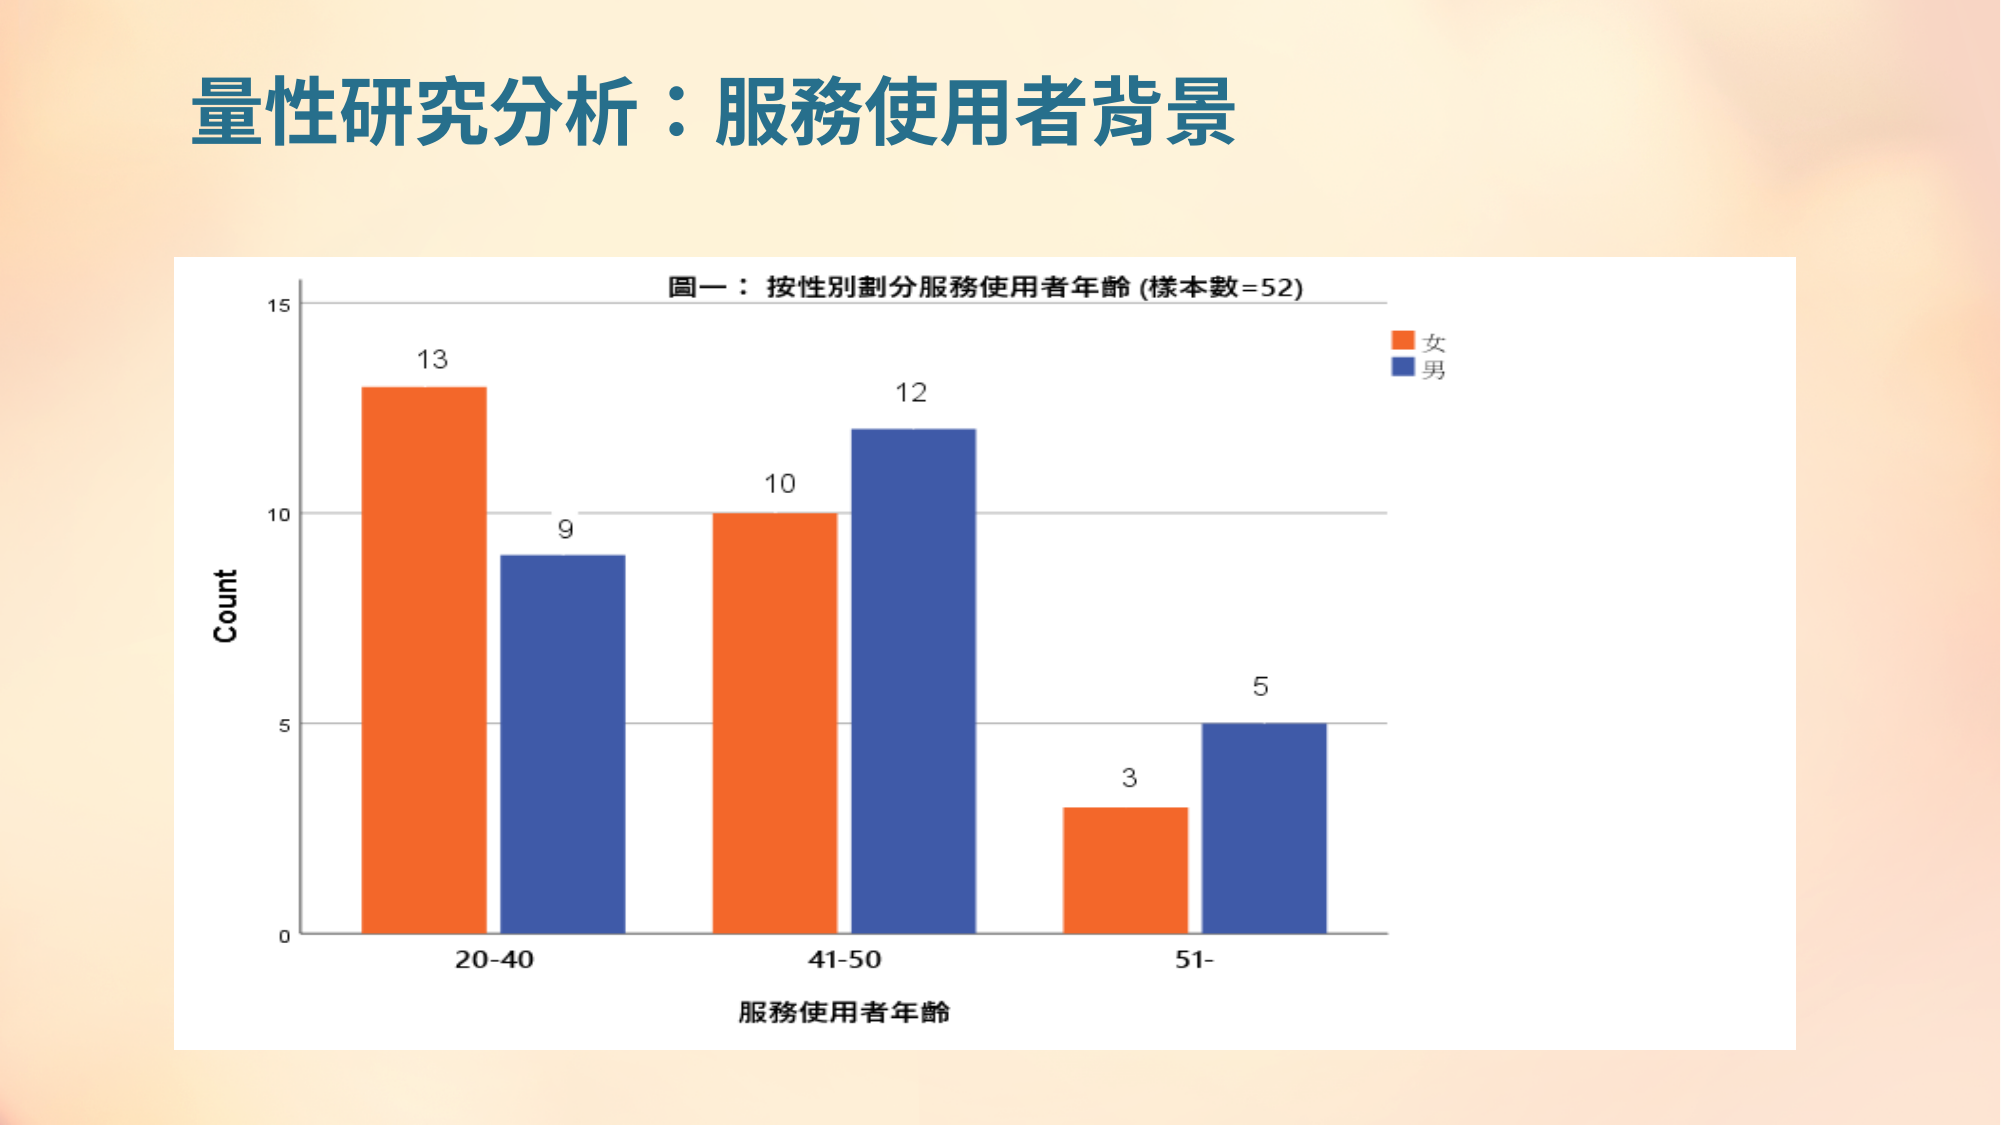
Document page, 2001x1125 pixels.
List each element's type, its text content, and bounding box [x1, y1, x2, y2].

title 量性研究分析：服務使用者背景 [174, 0, 1825, 163]
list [174, 257, 1796, 1050]
picture [0, 0, 2001, 1125]
